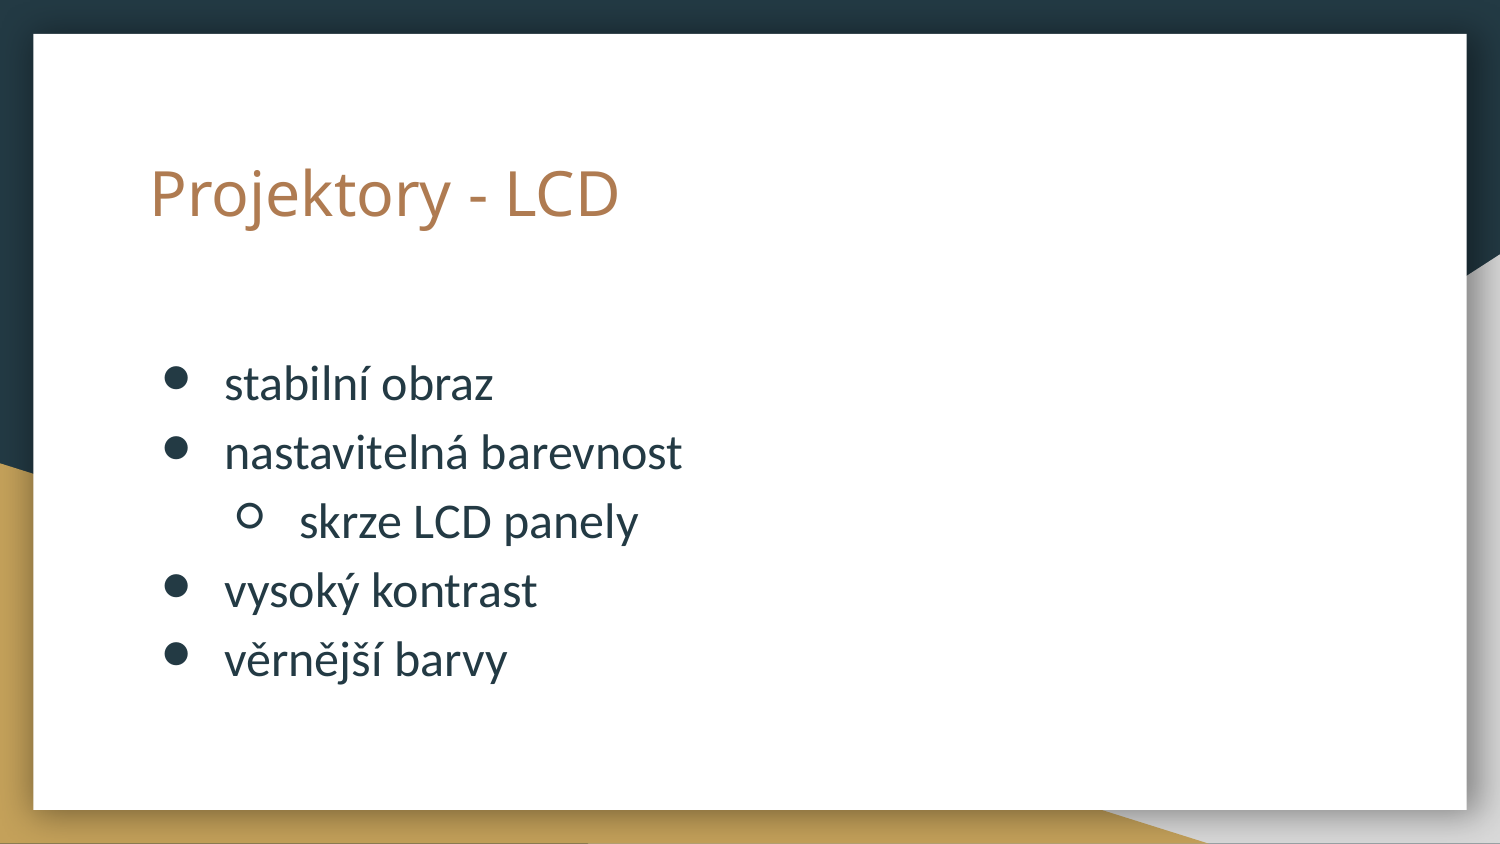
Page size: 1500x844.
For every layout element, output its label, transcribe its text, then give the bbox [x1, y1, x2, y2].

list stabilní obraz nastavitelná barevnost skrze LCD panely vysoký kontrast věrnější barvy [134, 326, 1366, 729]
title Projektory - LCD [134, 138, 1366, 296]
